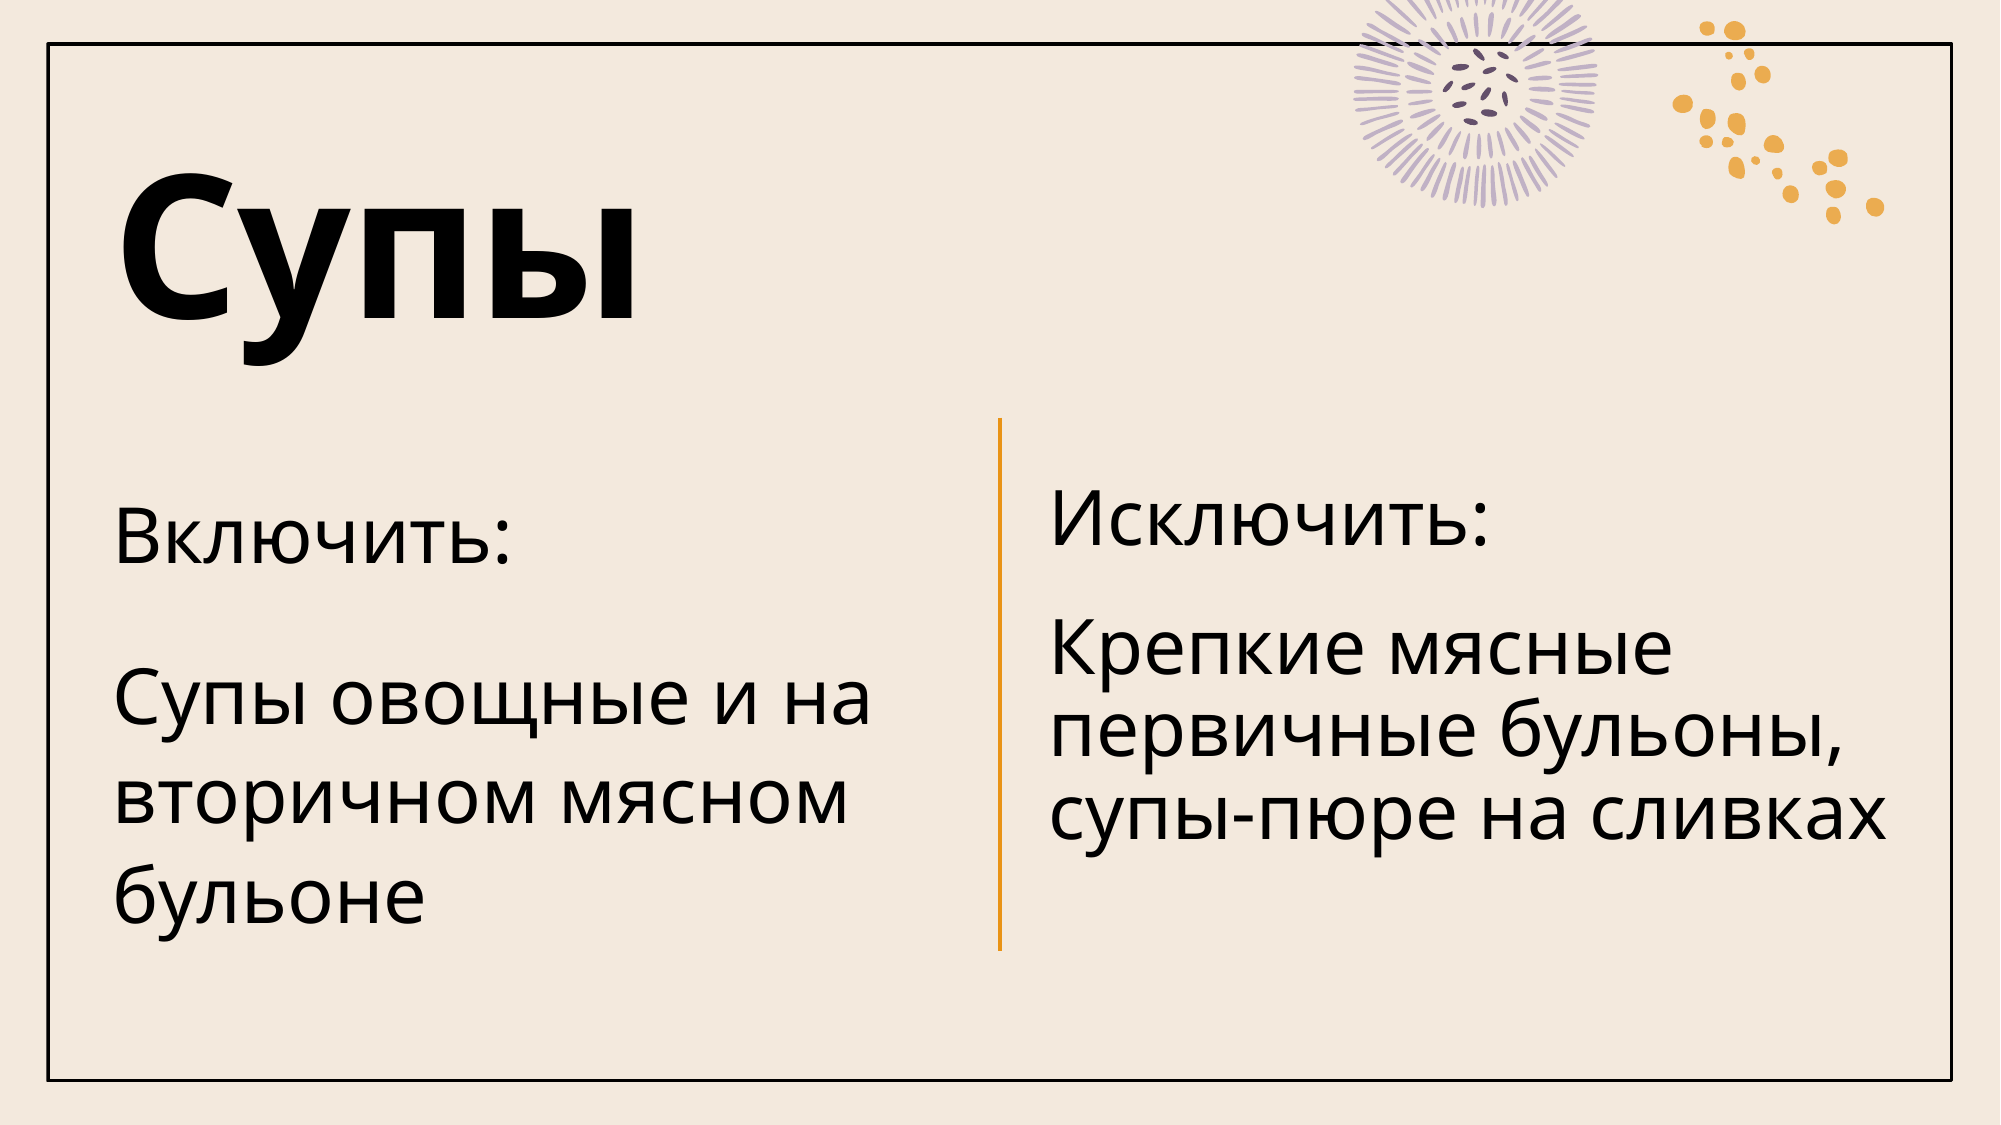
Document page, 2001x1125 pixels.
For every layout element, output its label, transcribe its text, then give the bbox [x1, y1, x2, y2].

title Супы [112, 50, 1290, 411]
list Исключить: Крепкие мясные первичные бульоны, супы-пюре на сливках [1048, 471, 1889, 949]
list Включить: Супы овощные и на вторичном мясном бульоне [112, 471, 952, 949]
